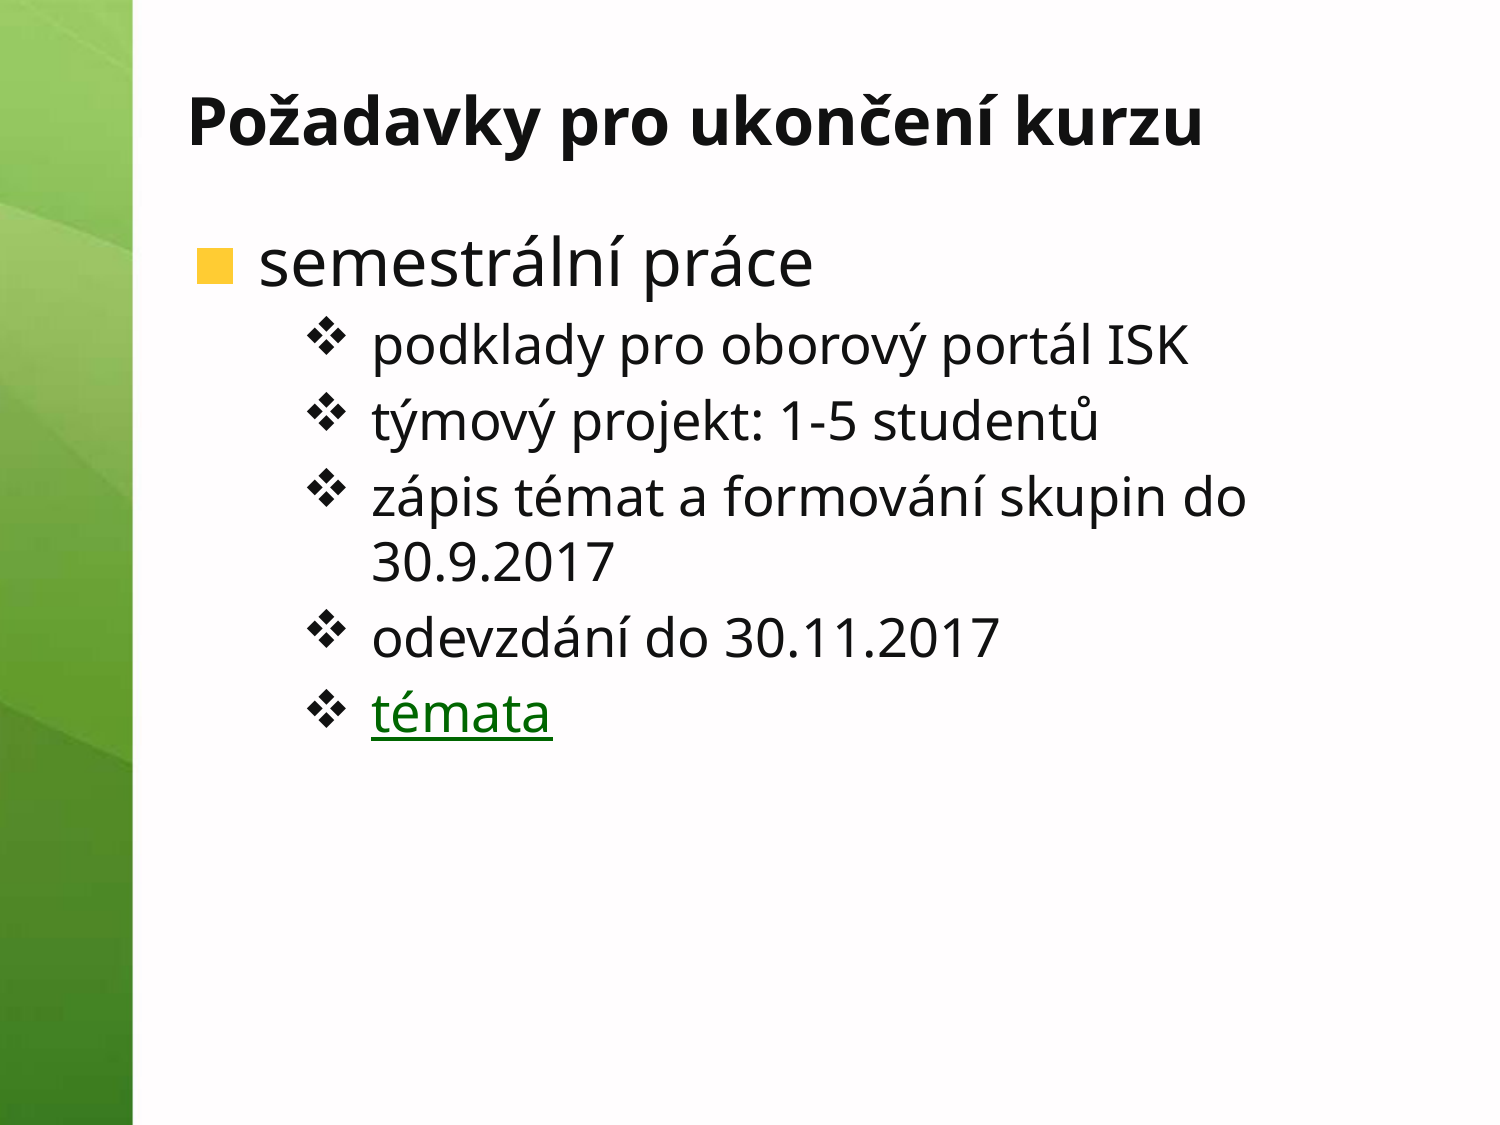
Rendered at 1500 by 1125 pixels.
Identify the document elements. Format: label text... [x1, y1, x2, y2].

picture [0, 0, 1500, 1125]
title Požadavky pro ukončení kurzu [171, 77, 1447, 161]
list semestrální práce podklady pro oborový portál ISK týmový projekt: 1-5 studentů zápis témat a formování skupin do 30.9.2017 odevzdání do 30.11.2017 témata [171, 196, 1500, 1106]
picture [186, 236, 233, 284]
